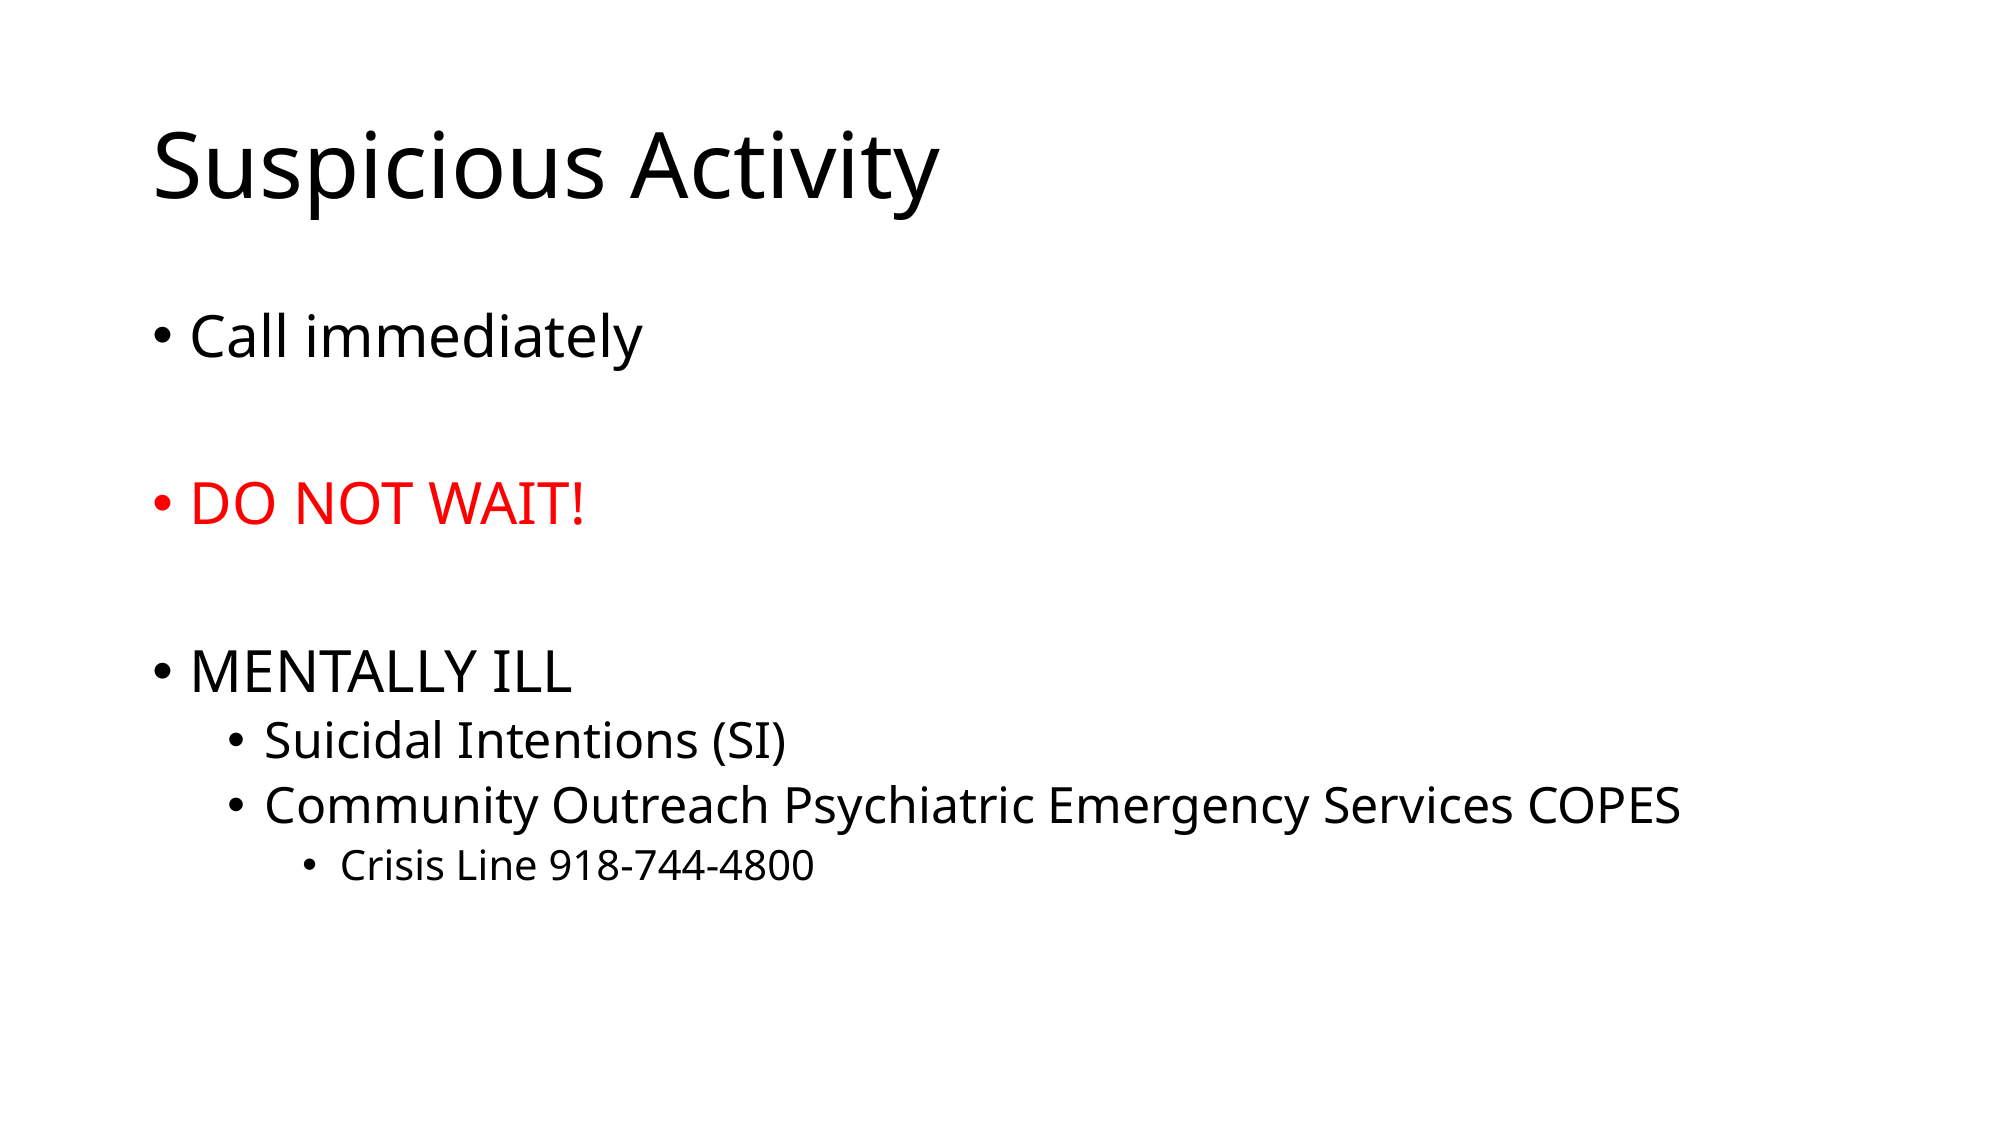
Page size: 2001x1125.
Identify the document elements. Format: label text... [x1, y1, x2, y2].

list Call immediately DO NOT WAIT! MENTALLY ILL Suicidal Intentions (SI) Community Outreach Psychiatric Emergency Services COPES Crisis Line 918-744-4800 [137, 299, 1863, 1014]
title Suspicious Activity [137, 59, 1863, 278]
